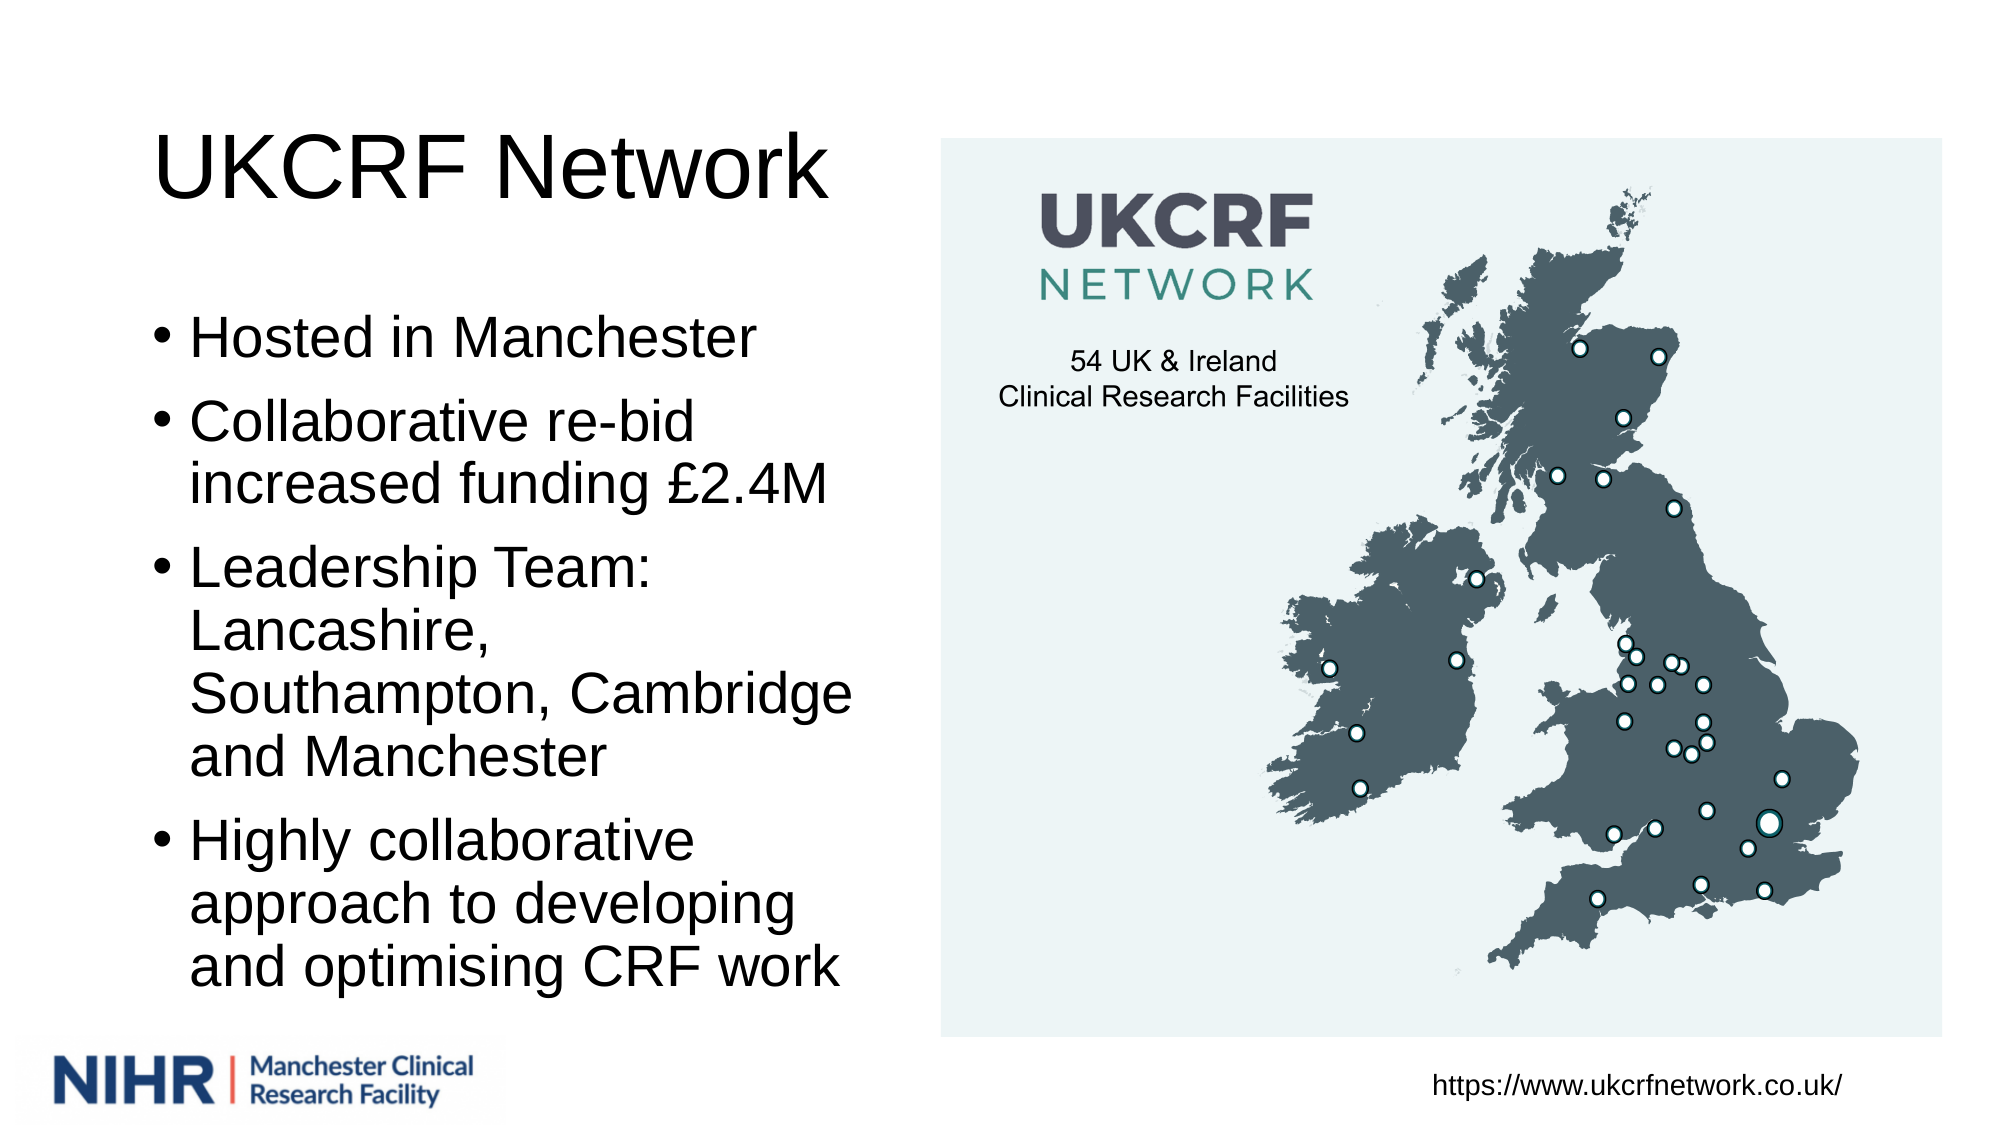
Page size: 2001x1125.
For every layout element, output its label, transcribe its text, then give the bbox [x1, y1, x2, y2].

picture [940, 138, 1943, 1037]
picture [15, 1035, 506, 1125]
text_box https://www.ukcrfnetwork.co.uk/ [1417, 1058, 2000, 1109]
list Hosted in Manchester Collaborative re-bid increased funding £2.4M Leadership Team: Lancashire, Southampton, Cambridge and Manchester Highly collaborative approach to developing and optimising CRF work [137, 299, 883, 1014]
title UKCRF Network [137, 59, 1863, 278]
